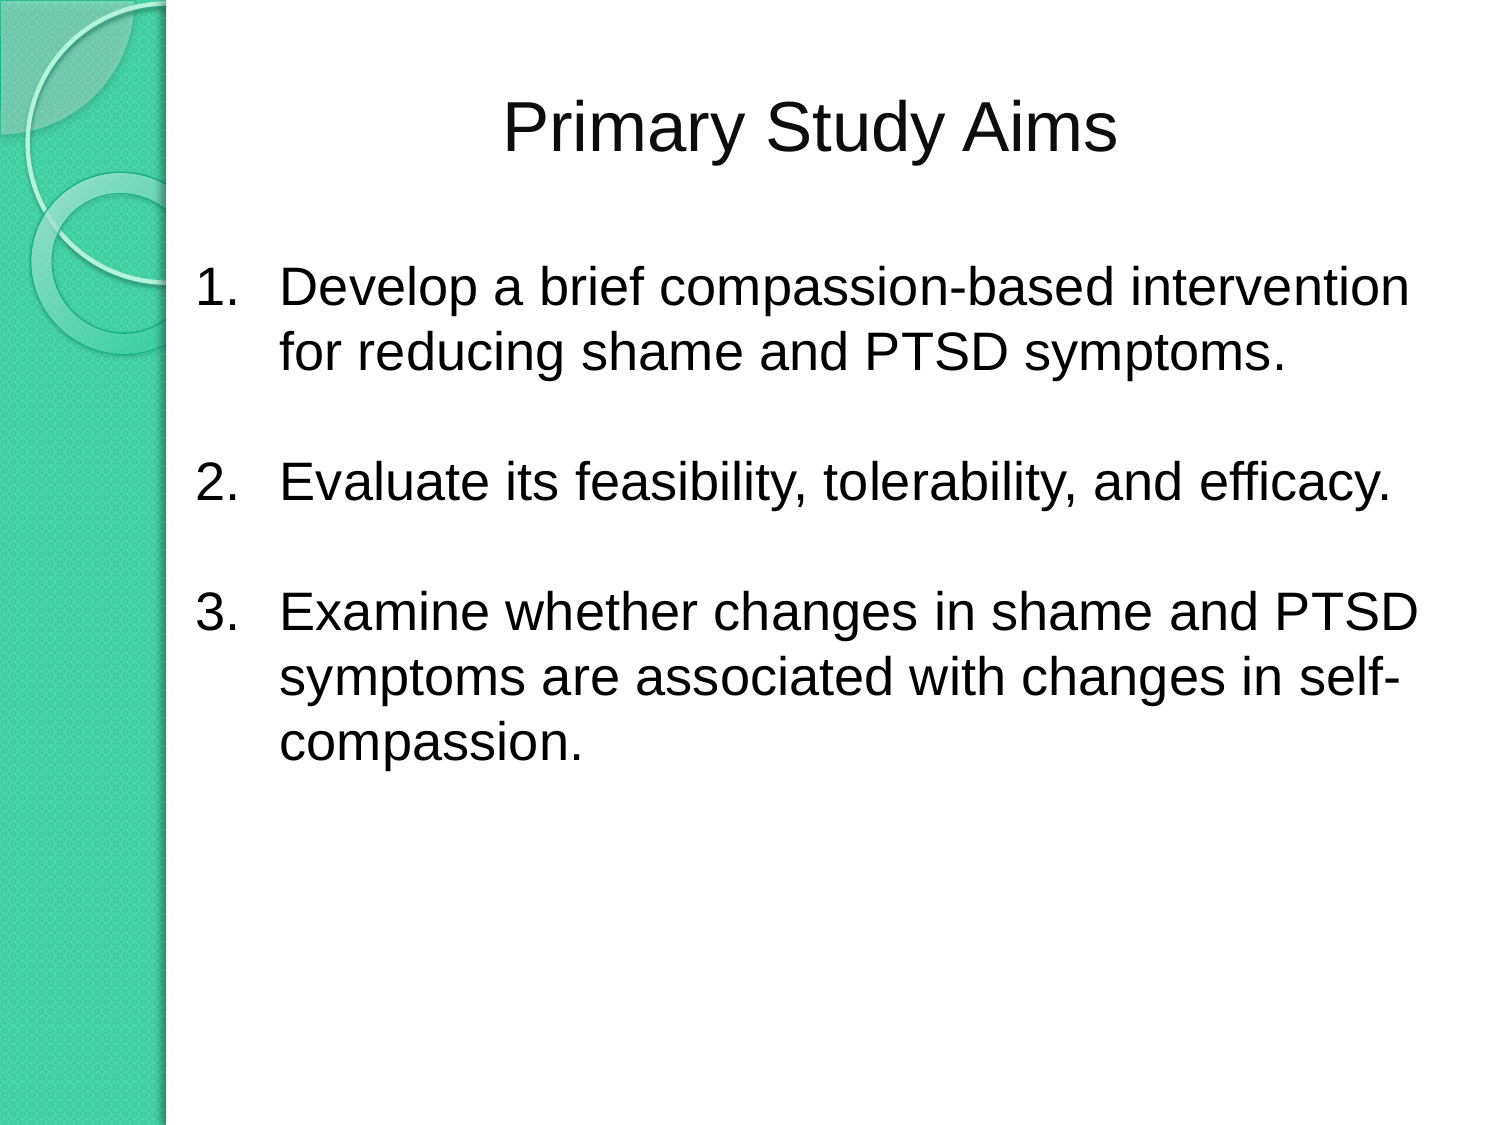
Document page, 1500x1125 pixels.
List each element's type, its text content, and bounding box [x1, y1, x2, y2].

title Primary Study Aims [151, 48, 1471, 197]
text_box Develop a brief compassion-based intervention for reducing shame and PTSD symptoms. Evaluate its feasibility, tolerability, and efficacy. Examine whether changes in shame and PTSD symptoms are associated with changes in self-compassion. [180, 244, 1471, 779]
text_box [90, 196, 1410, 1001]
